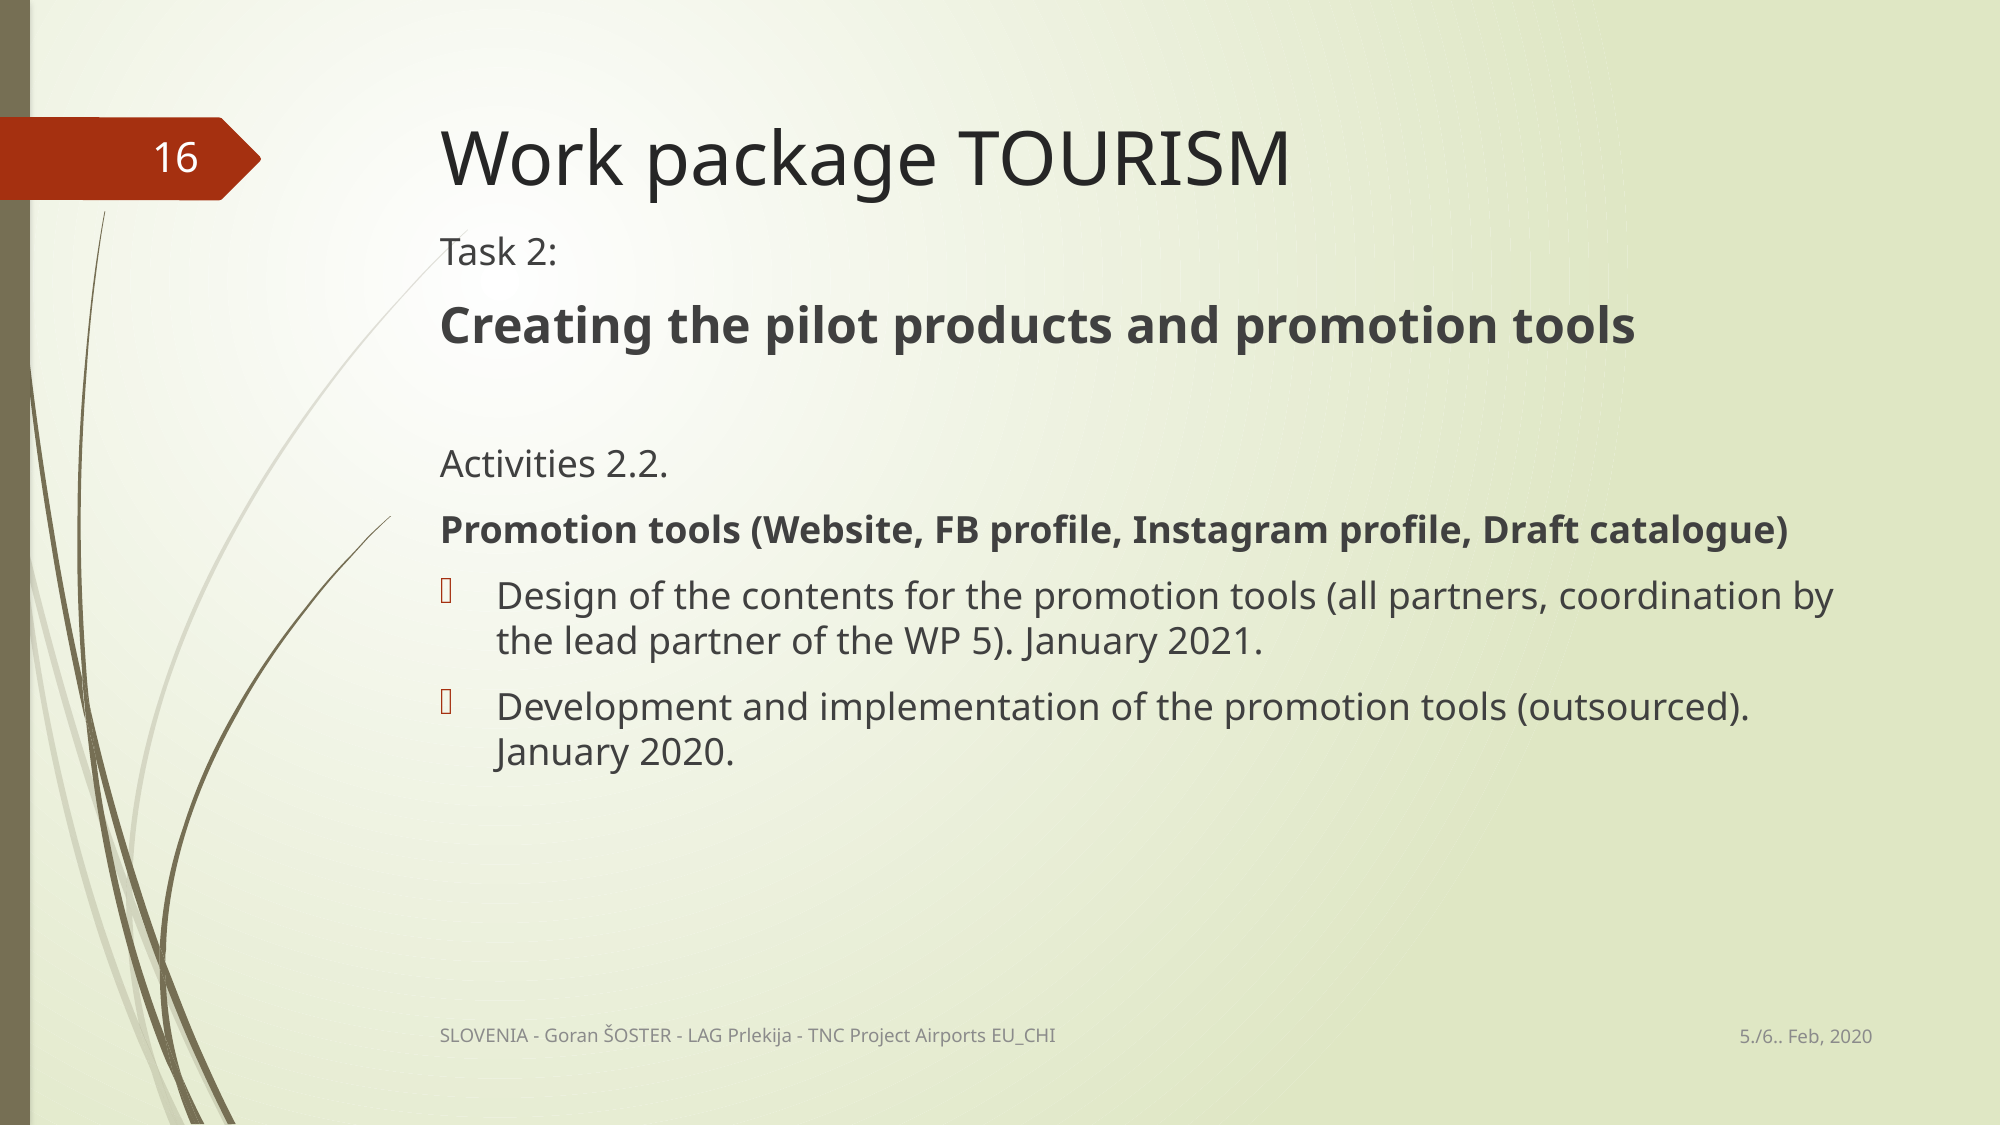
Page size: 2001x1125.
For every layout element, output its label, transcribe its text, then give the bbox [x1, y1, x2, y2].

list Task 2: Creating the pilot products and promotion tools Activities 2.2. Promotion tools (Website, FB profile, Instagram profile, Draft catalogue) Design of the contents for the promotion tools (all partners, coordination by the lead partner of the WP 5). January 2021. Development and implementation of the promotion tools (outsourced). January 2020. [424, 220, 1888, 995]
slide_number 16 [87, 129, 216, 190]
footer SLOVENIA - Goran ŠOSTER - LAG Prlekija - TNC Project Airports EU_CHI [424, 1006, 1675, 1067]
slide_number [1699, 1005, 1888, 1067]
title Work package TOURISM [425, 102, 1888, 220]
